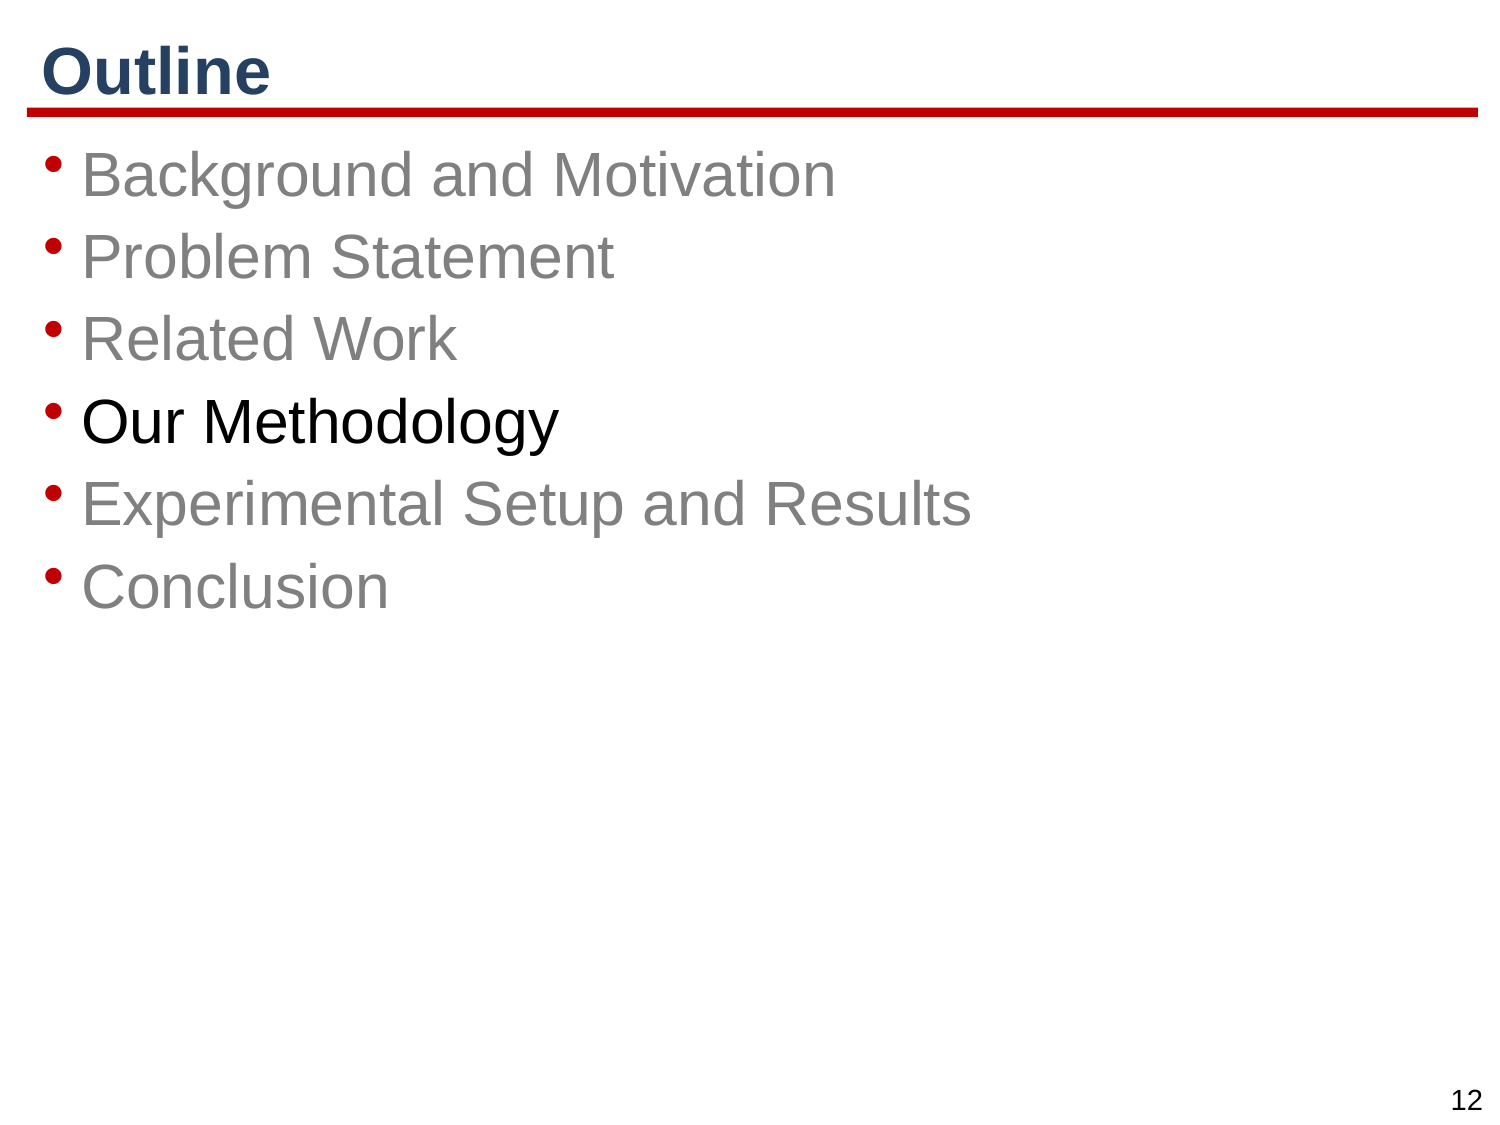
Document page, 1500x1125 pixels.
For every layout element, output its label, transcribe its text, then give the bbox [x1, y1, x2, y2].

list Background and Motivation Problem Statement Related Work Our Methodology Experimental Setup and Results Conclusion [27, 137, 1478, 1051]
title Outline [26, 23, 1479, 122]
